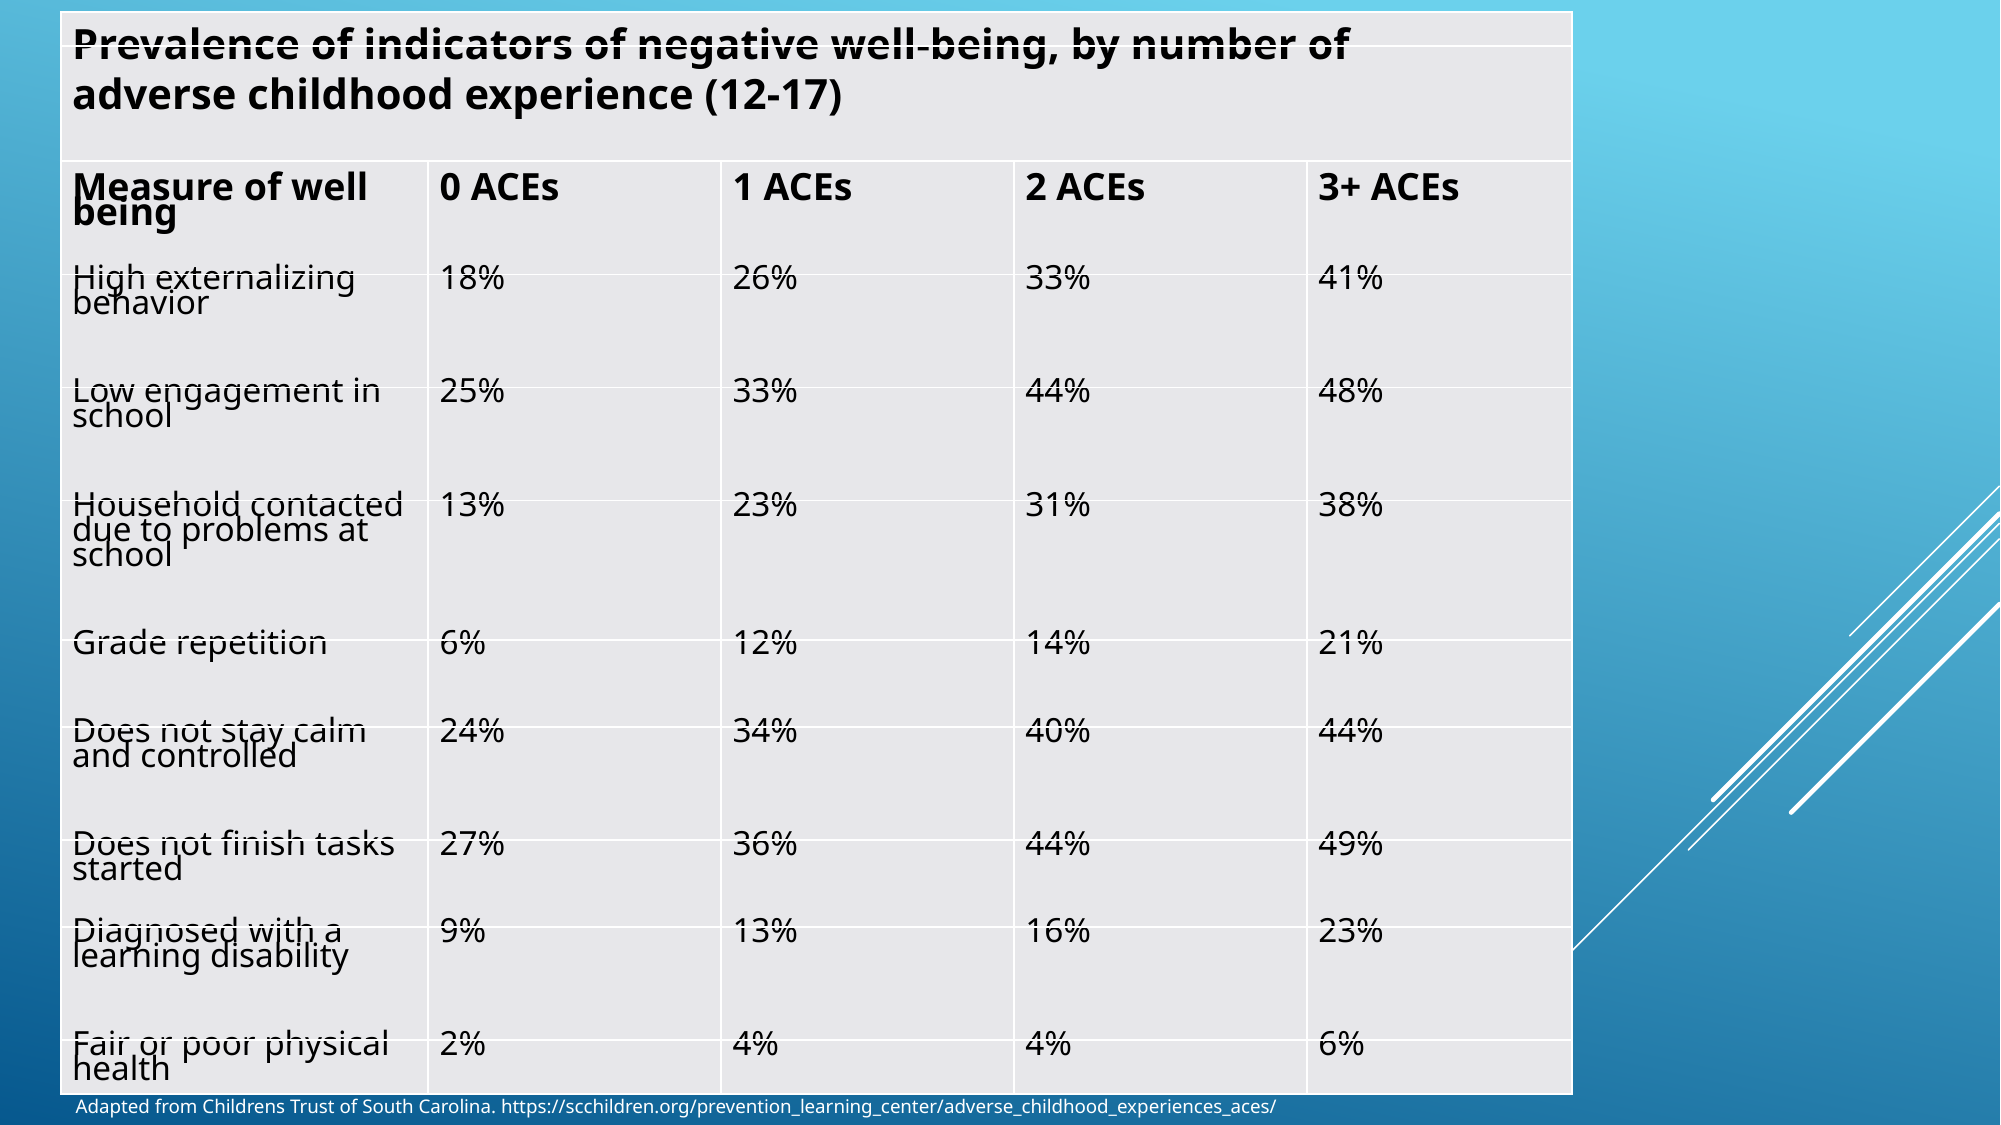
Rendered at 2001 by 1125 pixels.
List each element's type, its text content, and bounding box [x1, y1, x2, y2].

table_cell 44% [1308, 728, 1571, 839]
table_cell 44% [1015, 841, 1306, 926]
text_box Adapted from Childrens Trust of South Carolina. https://scchildren.org/prevention_learning_center/adverse_childhood_experiences_aces/ [60, 1087, 1856, 1125]
table_cell 24% [429, 728, 720, 839]
table_cell 13% [429, 501, 720, 639]
table_cell 41% [1308, 275, 1571, 387]
table_cell Prevalence of indicators of negative well-being, by number of adverse childhood experience (12-17) [62, 47, 1571, 160]
table_cell 49% [1308, 841, 1571, 926]
table_cell 14% [1015, 641, 1306, 726]
table_cell 6% [1308, 1041, 1571, 1087]
table_cell 34% [722, 728, 1013, 839]
table_cell Grade repetition [62, 641, 427, 726]
table_cell 9% [429, 928, 720, 1039]
table_cell 33% [722, 388, 1013, 500]
table_cell 4% [1015, 1041, 1306, 1087]
table_cell 23% [722, 501, 1013, 639]
table_cell High externalizing behavior [62, 275, 427, 387]
table_cell 44% [1015, 388, 1306, 500]
table_cell 1 ACEs [722, 162, 1013, 274]
table_cell 16% [1015, 928, 1306, 1039]
table_cell 23% [1308, 928, 1571, 1039]
table_cell 36% [722, 841, 1013, 926]
table_cell Measure of well being [62, 162, 427, 274]
table_cell Does not finish tasks started [62, 841, 427, 926]
table_cell 21% [1308, 641, 1571, 726]
table_cell Household contacted due to problems at school [62, 501, 427, 639]
table_header [62, 13, 1571, 45]
table_cell 48% [1308, 388, 1571, 500]
table_cell 31% [1015, 501, 1306, 639]
table_cell 0 ACEs [429, 162, 720, 274]
table_cell 26% [722, 275, 1013, 387]
table_cell Does not stay calm and controlled [62, 728, 427, 839]
table_cell 13% [722, 928, 1013, 1039]
table_cell Diagnosed with a learning disability [62, 928, 427, 1039]
table_cell 33% [1015, 275, 1306, 387]
table_cell Low engagement in school [62, 388, 427, 500]
table_cell 4% [722, 1041, 1013, 1087]
table_cell 3+ ACEs [1308, 162, 1571, 274]
table_cell 38% [1308, 501, 1571, 639]
table_cell 18% [429, 275, 720, 387]
table_cell 27% [429, 841, 720, 926]
table_cell 40% [1015, 728, 1306, 839]
table_cell 25% [429, 388, 720, 500]
table_cell 2% [429, 1041, 720, 1087]
table_cell 6% [429, 641, 720, 726]
table_cell 2 ACEs [1015, 162, 1306, 274]
table_cell Fair or poor physical health [62, 1041, 427, 1087]
table_cell 12% [722, 641, 1013, 726]
